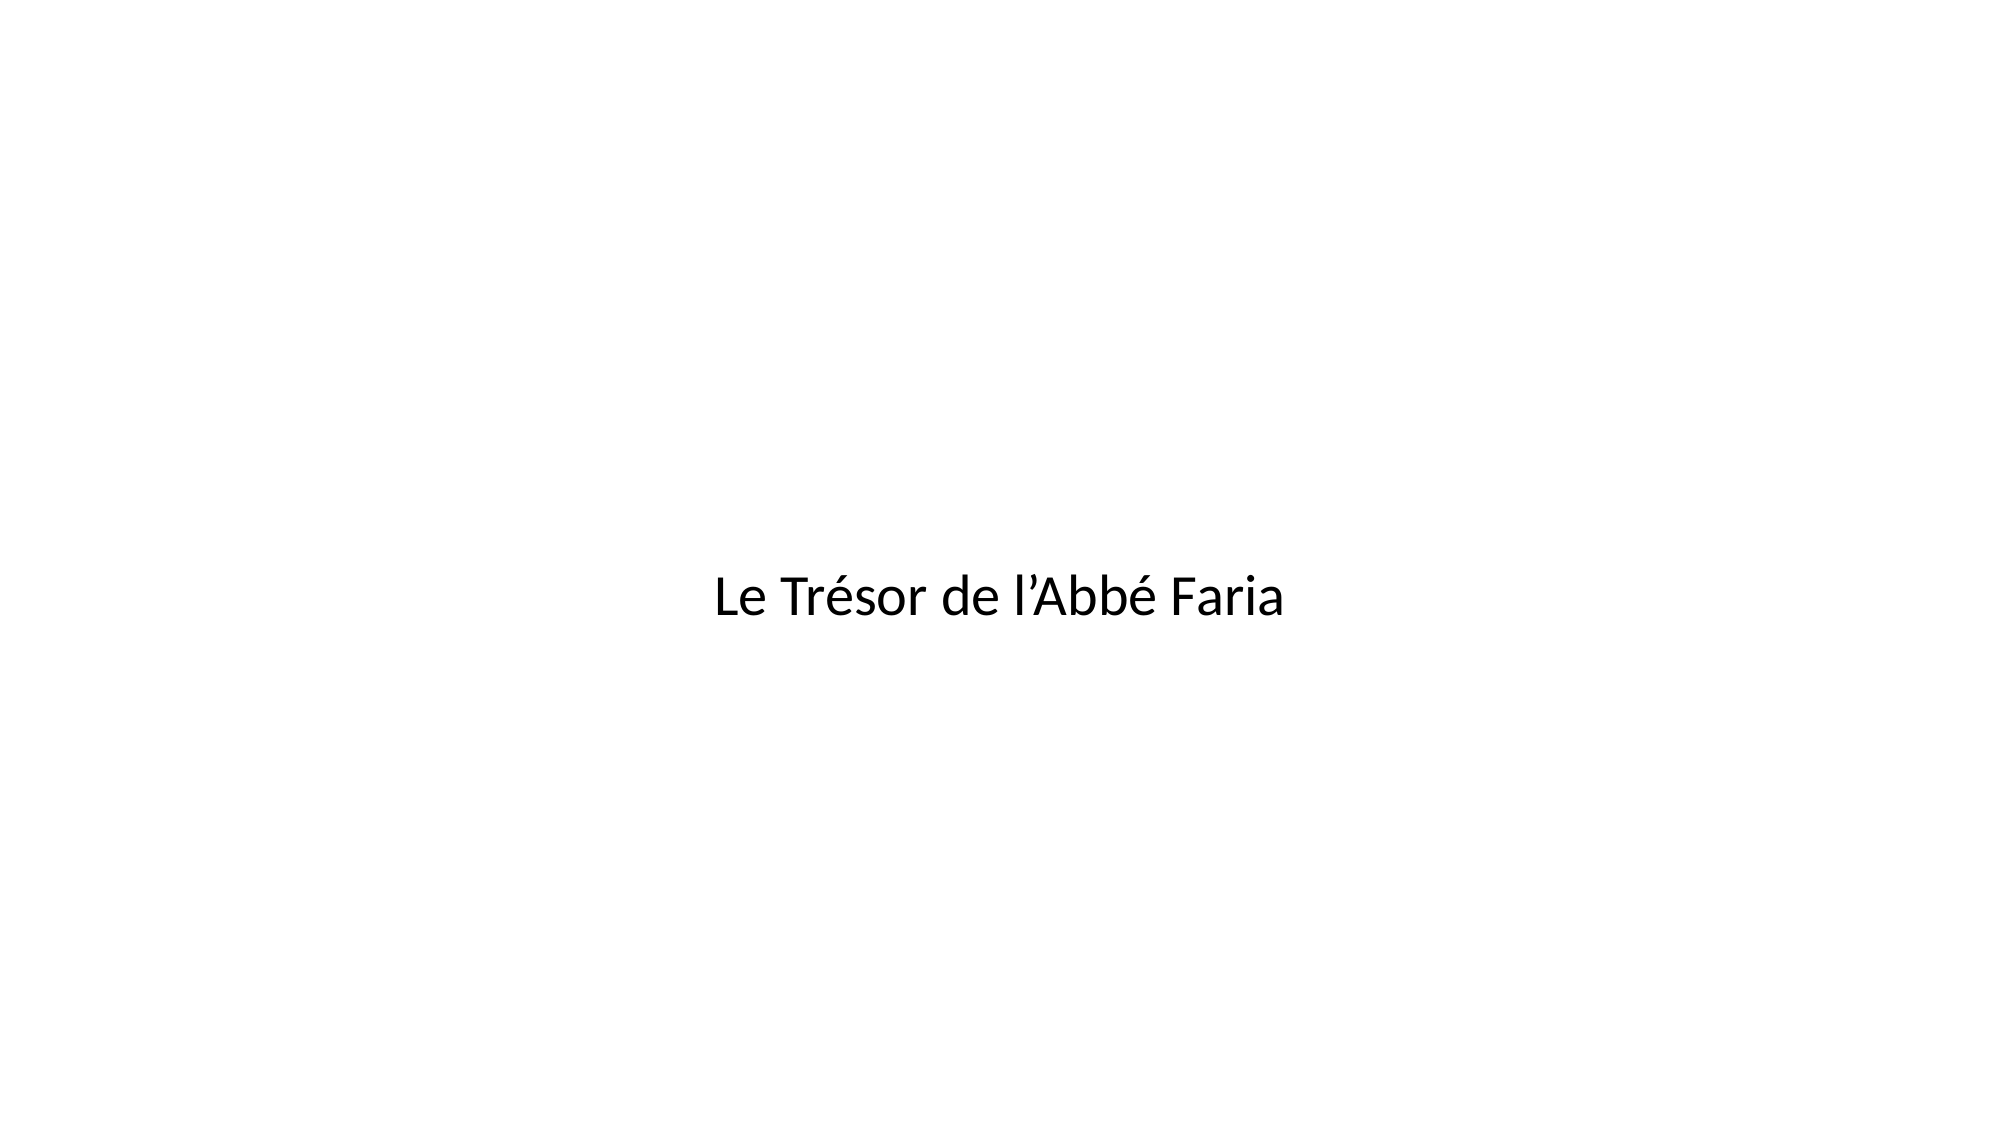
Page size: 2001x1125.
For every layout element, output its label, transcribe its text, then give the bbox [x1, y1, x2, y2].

list Le Trésor de l’Abbé Faria [137, 299, 1863, 1014]
